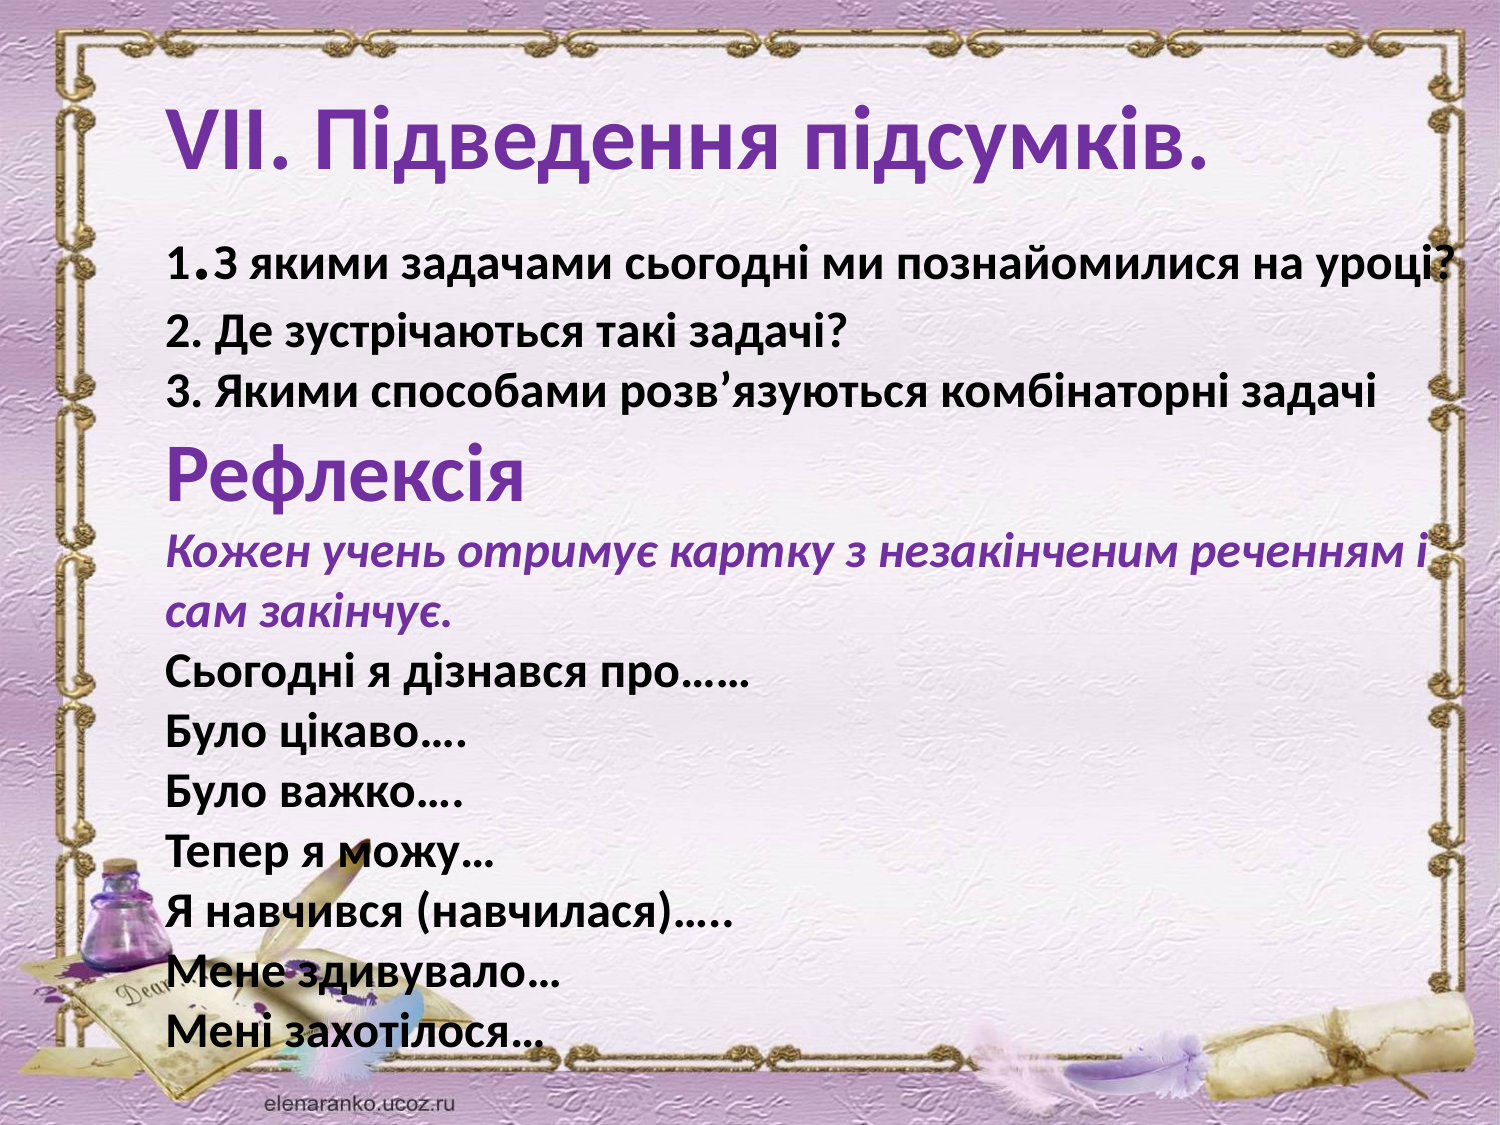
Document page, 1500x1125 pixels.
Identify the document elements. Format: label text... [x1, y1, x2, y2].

picture [0, 0, 1500, 1125]
title VІІ. Підведення підсумків. 1.З якими задачами сьогодні ми познайомилися на уроці? 2. Де зустрічаються такі задачі? 3. Якими способами розв’язуються комбінаторні задачі Рефлексія Кожен учень отримує картку з незакінченим реченням і сам закінчує. Сьогодні я дізнався про…… Було цікаво…. Було важко…. Тепер я можу… Я навчився (навчилася)….. Мене здивувало… Мені захотілося… [149, 101, 1500, 1095]
